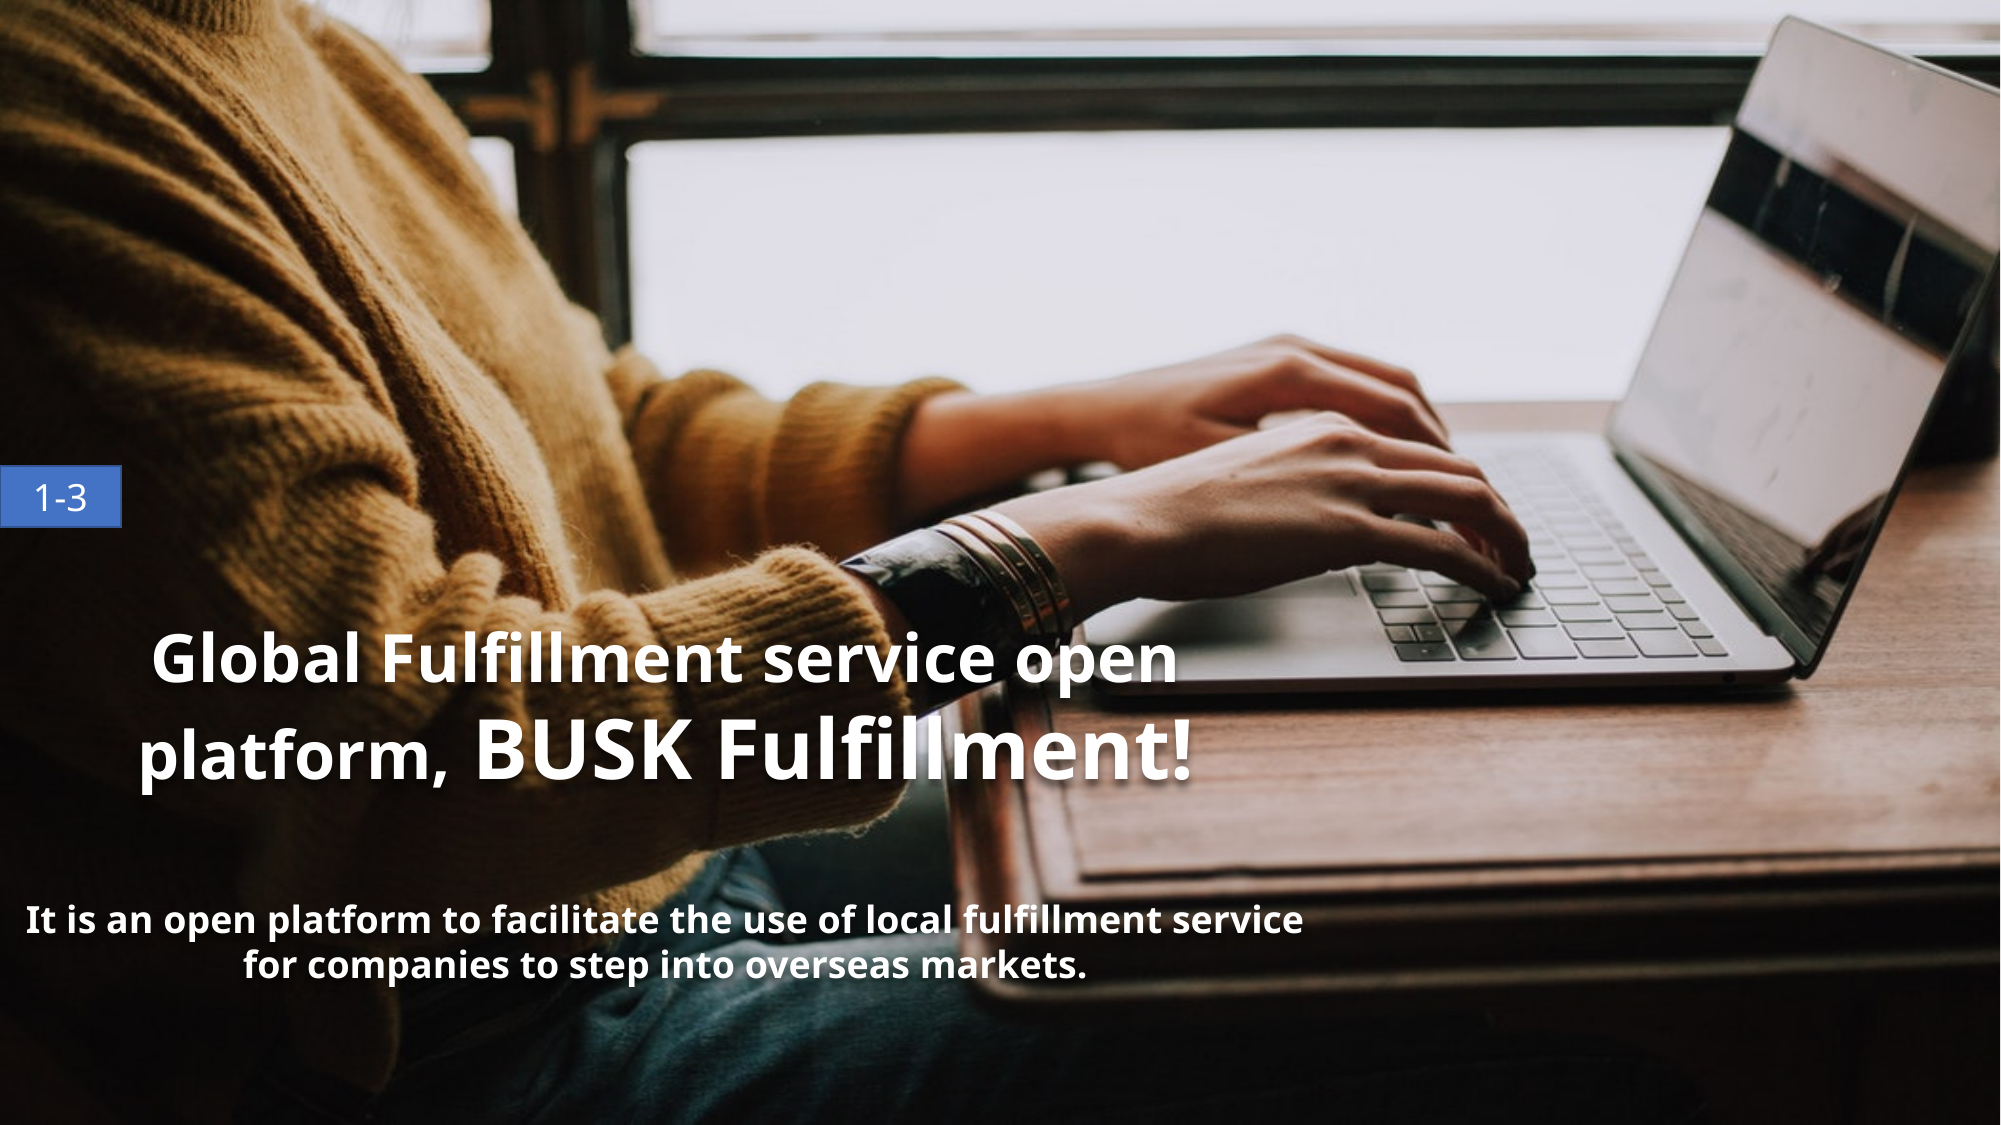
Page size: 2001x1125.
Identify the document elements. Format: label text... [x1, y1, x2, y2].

text_box Global Fulfillment service open platform, BUSK Fulfillment! It is an open platform to facilitate the use of local fulfillment service for companies to step into overseas markets. [0, 609, 1333, 993]
text_box 1-3 [0, 465, 122, 528]
picture [0, 0, 2001, 1125]
